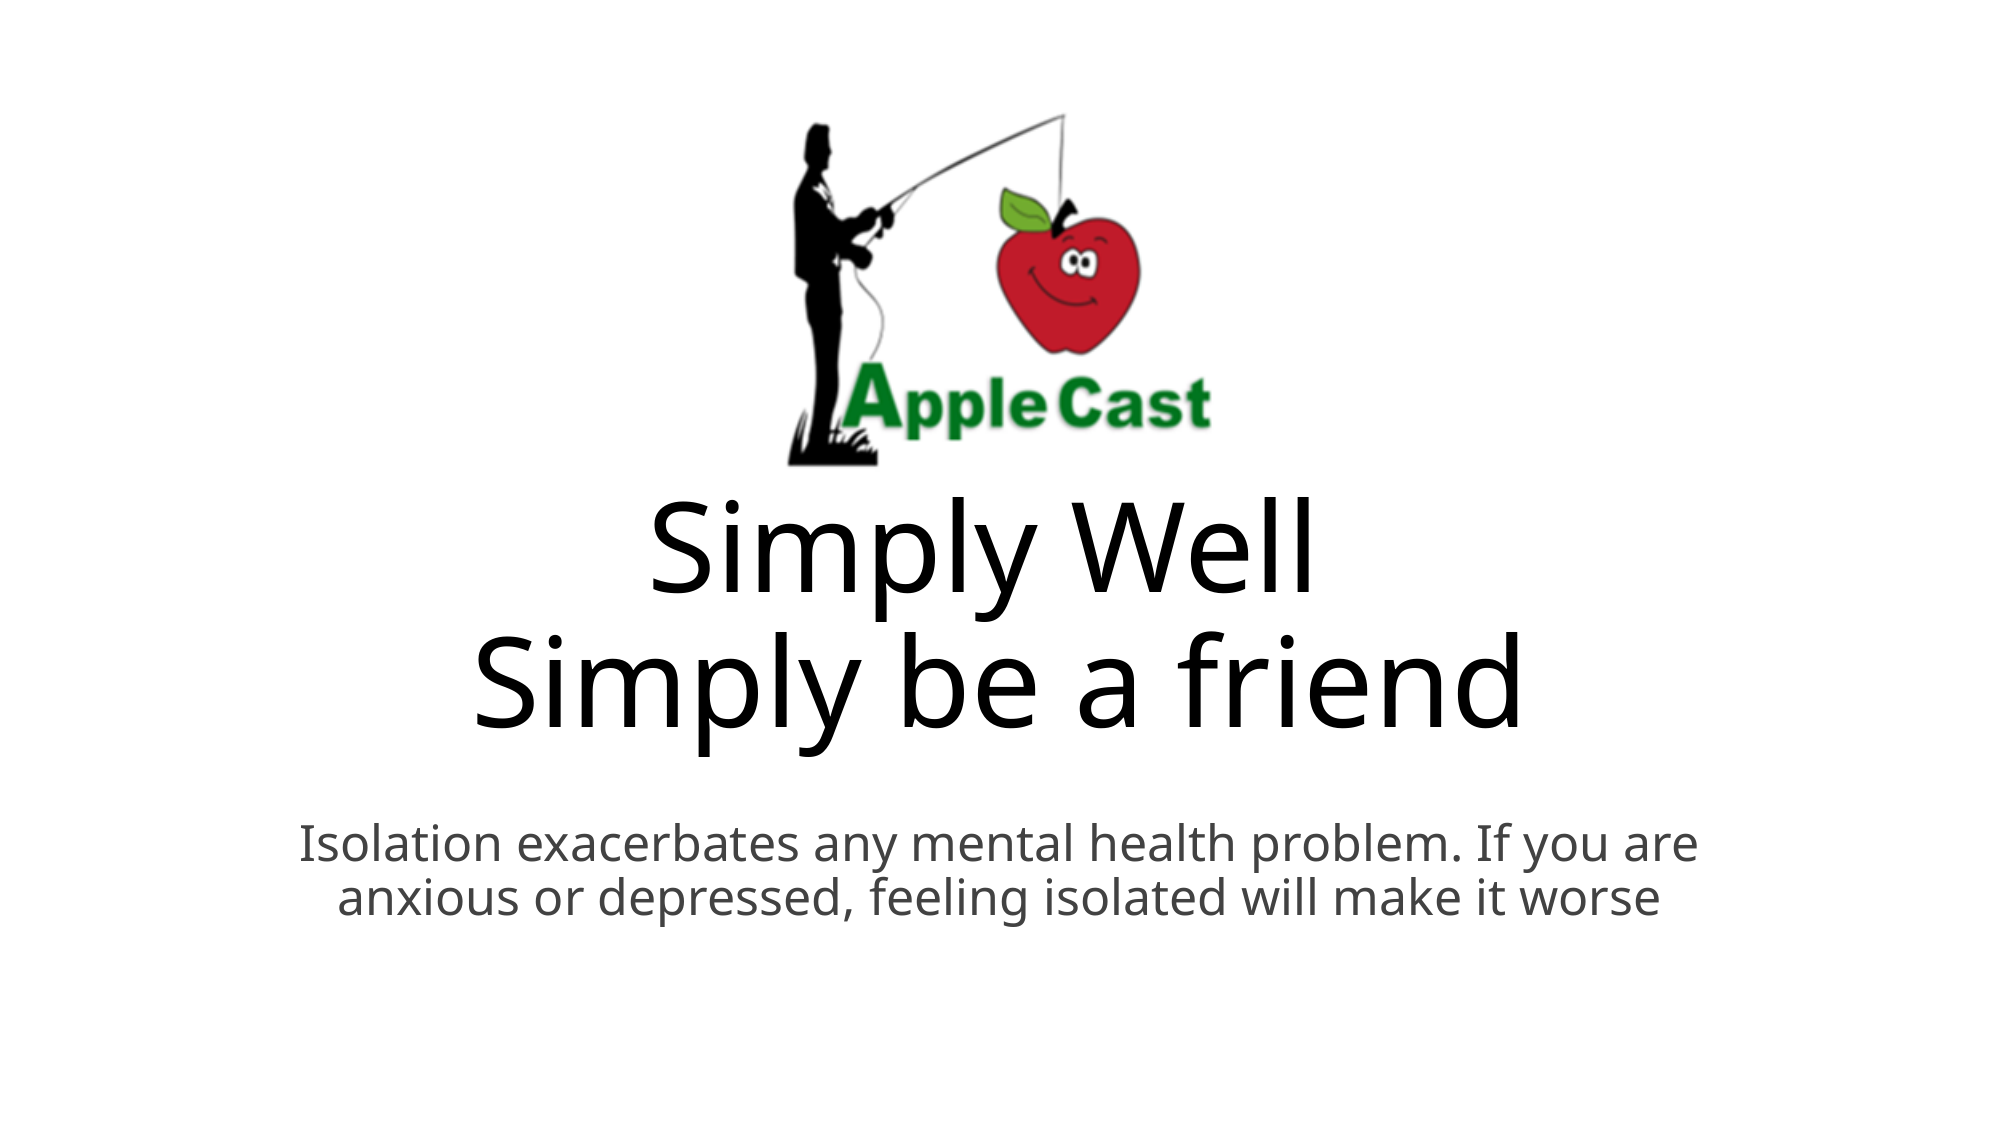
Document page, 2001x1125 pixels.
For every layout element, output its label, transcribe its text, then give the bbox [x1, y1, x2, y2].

title Simply Well Simply be a friend [249, 471, 1750, 730]
picture [780, 101, 1220, 472]
subtitle Isolation exacerbates any mental health problem. If you are anxious or depressed, feeling isolated will make it worse [249, 730, 1750, 942]
